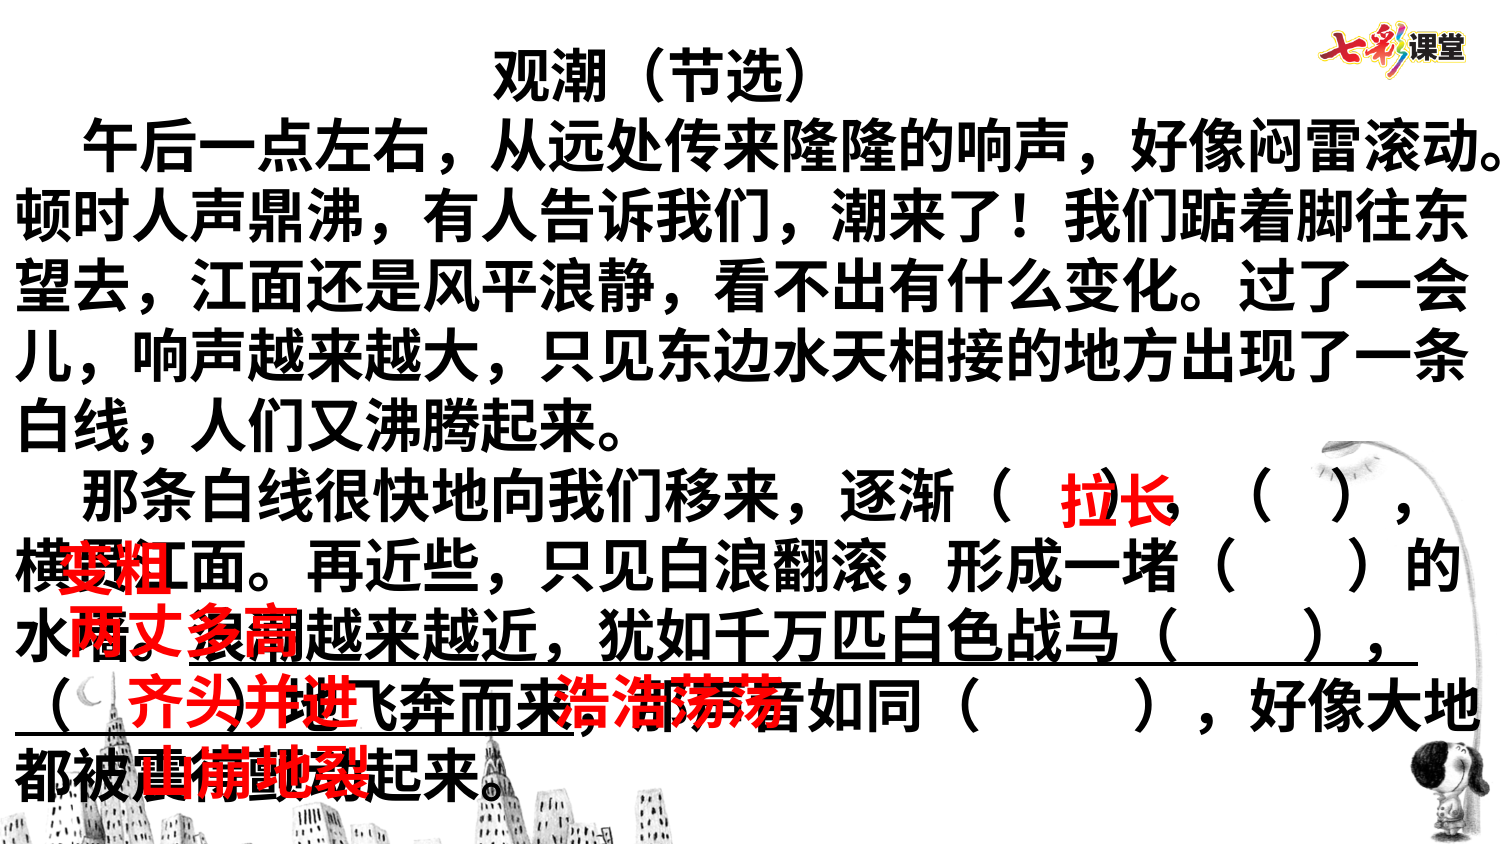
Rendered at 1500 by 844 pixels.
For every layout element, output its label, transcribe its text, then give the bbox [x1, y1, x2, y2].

picture [1310, 817, 1500, 844]
text_box 山崩地裂 [123, 728, 408, 814]
picture [0, 817, 681, 844]
text_box 拉长 [1045, 457, 1247, 543]
text_box 齐头并进 [112, 658, 396, 743]
text_box 浩浩荡荡 [537, 658, 810, 743]
picture [1316, 20, 1468, 32]
text_box 观潮（节选） 午后一点左右，从远处传来隆隆的响声，好像闷雷滚动。顿时人声鼎沸，有人告诉我们，潮来了！我们踮着脚往东望去，江面还是风平浪静，看不出有什么变化。过了一会儿，响声越来越大，只见东边水天相接的地方出现了一条白线，人们又沸腾起来。 那条白线很快地向我们移来，逐渐（ ），（ ），横贯江面。再近些，只见白浪翻滚，形成一堵（ ）的水墙。浪潮越来越近，犹如千万匹白色战马（ ），（ ）地飞奔而来；那声音如同（ ），好像大地都被震得颤动起来。 [0, 32, 1500, 817]
text_box 变粗 [41, 525, 242, 610]
text_box 两丈多高 [53, 587, 337, 672]
